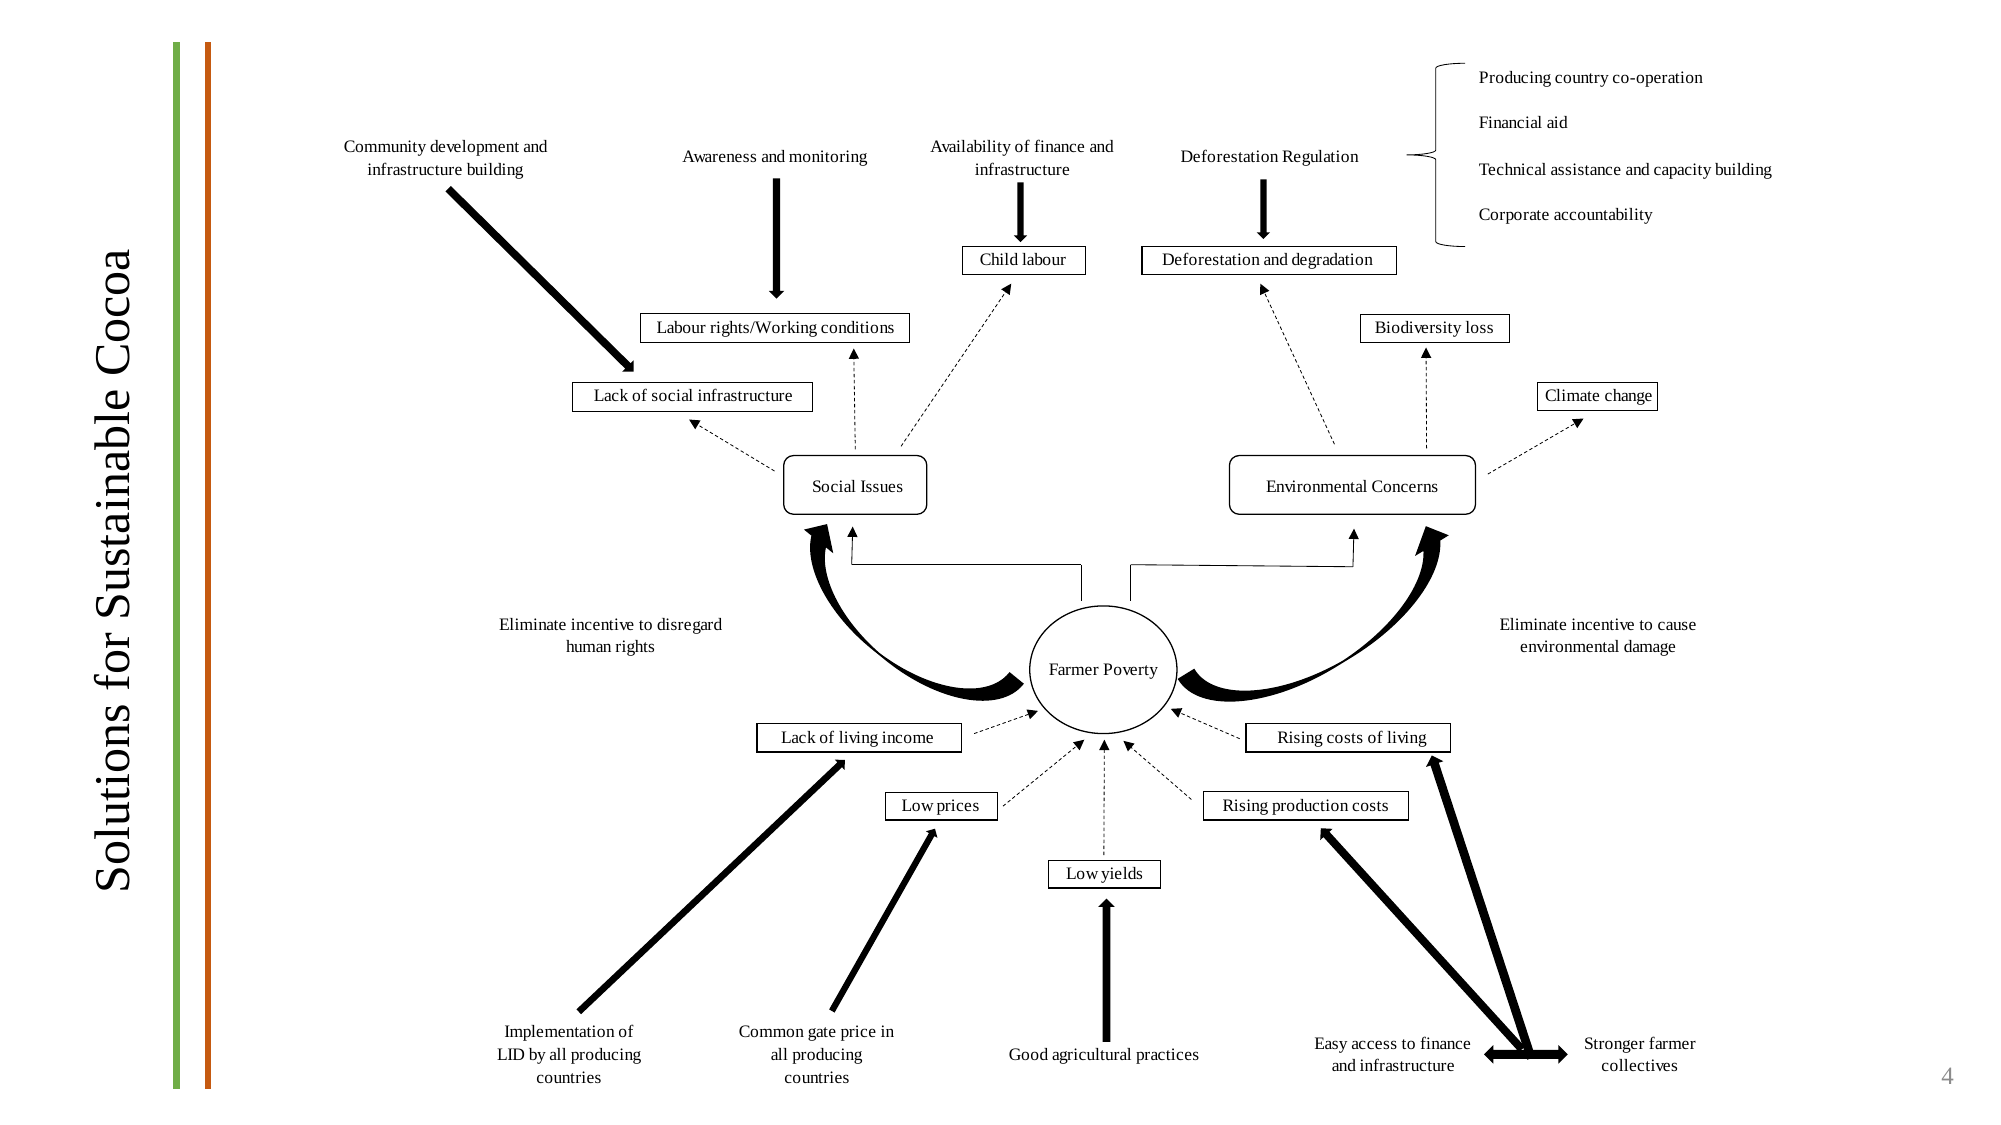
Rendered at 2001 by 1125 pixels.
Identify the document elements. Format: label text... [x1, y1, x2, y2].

slide_number 4 [1518, 1044, 1969, 1105]
text_box Solutions for Sustainable Cocoa [76, 200, 151, 942]
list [321, 42, 1806, 1091]
